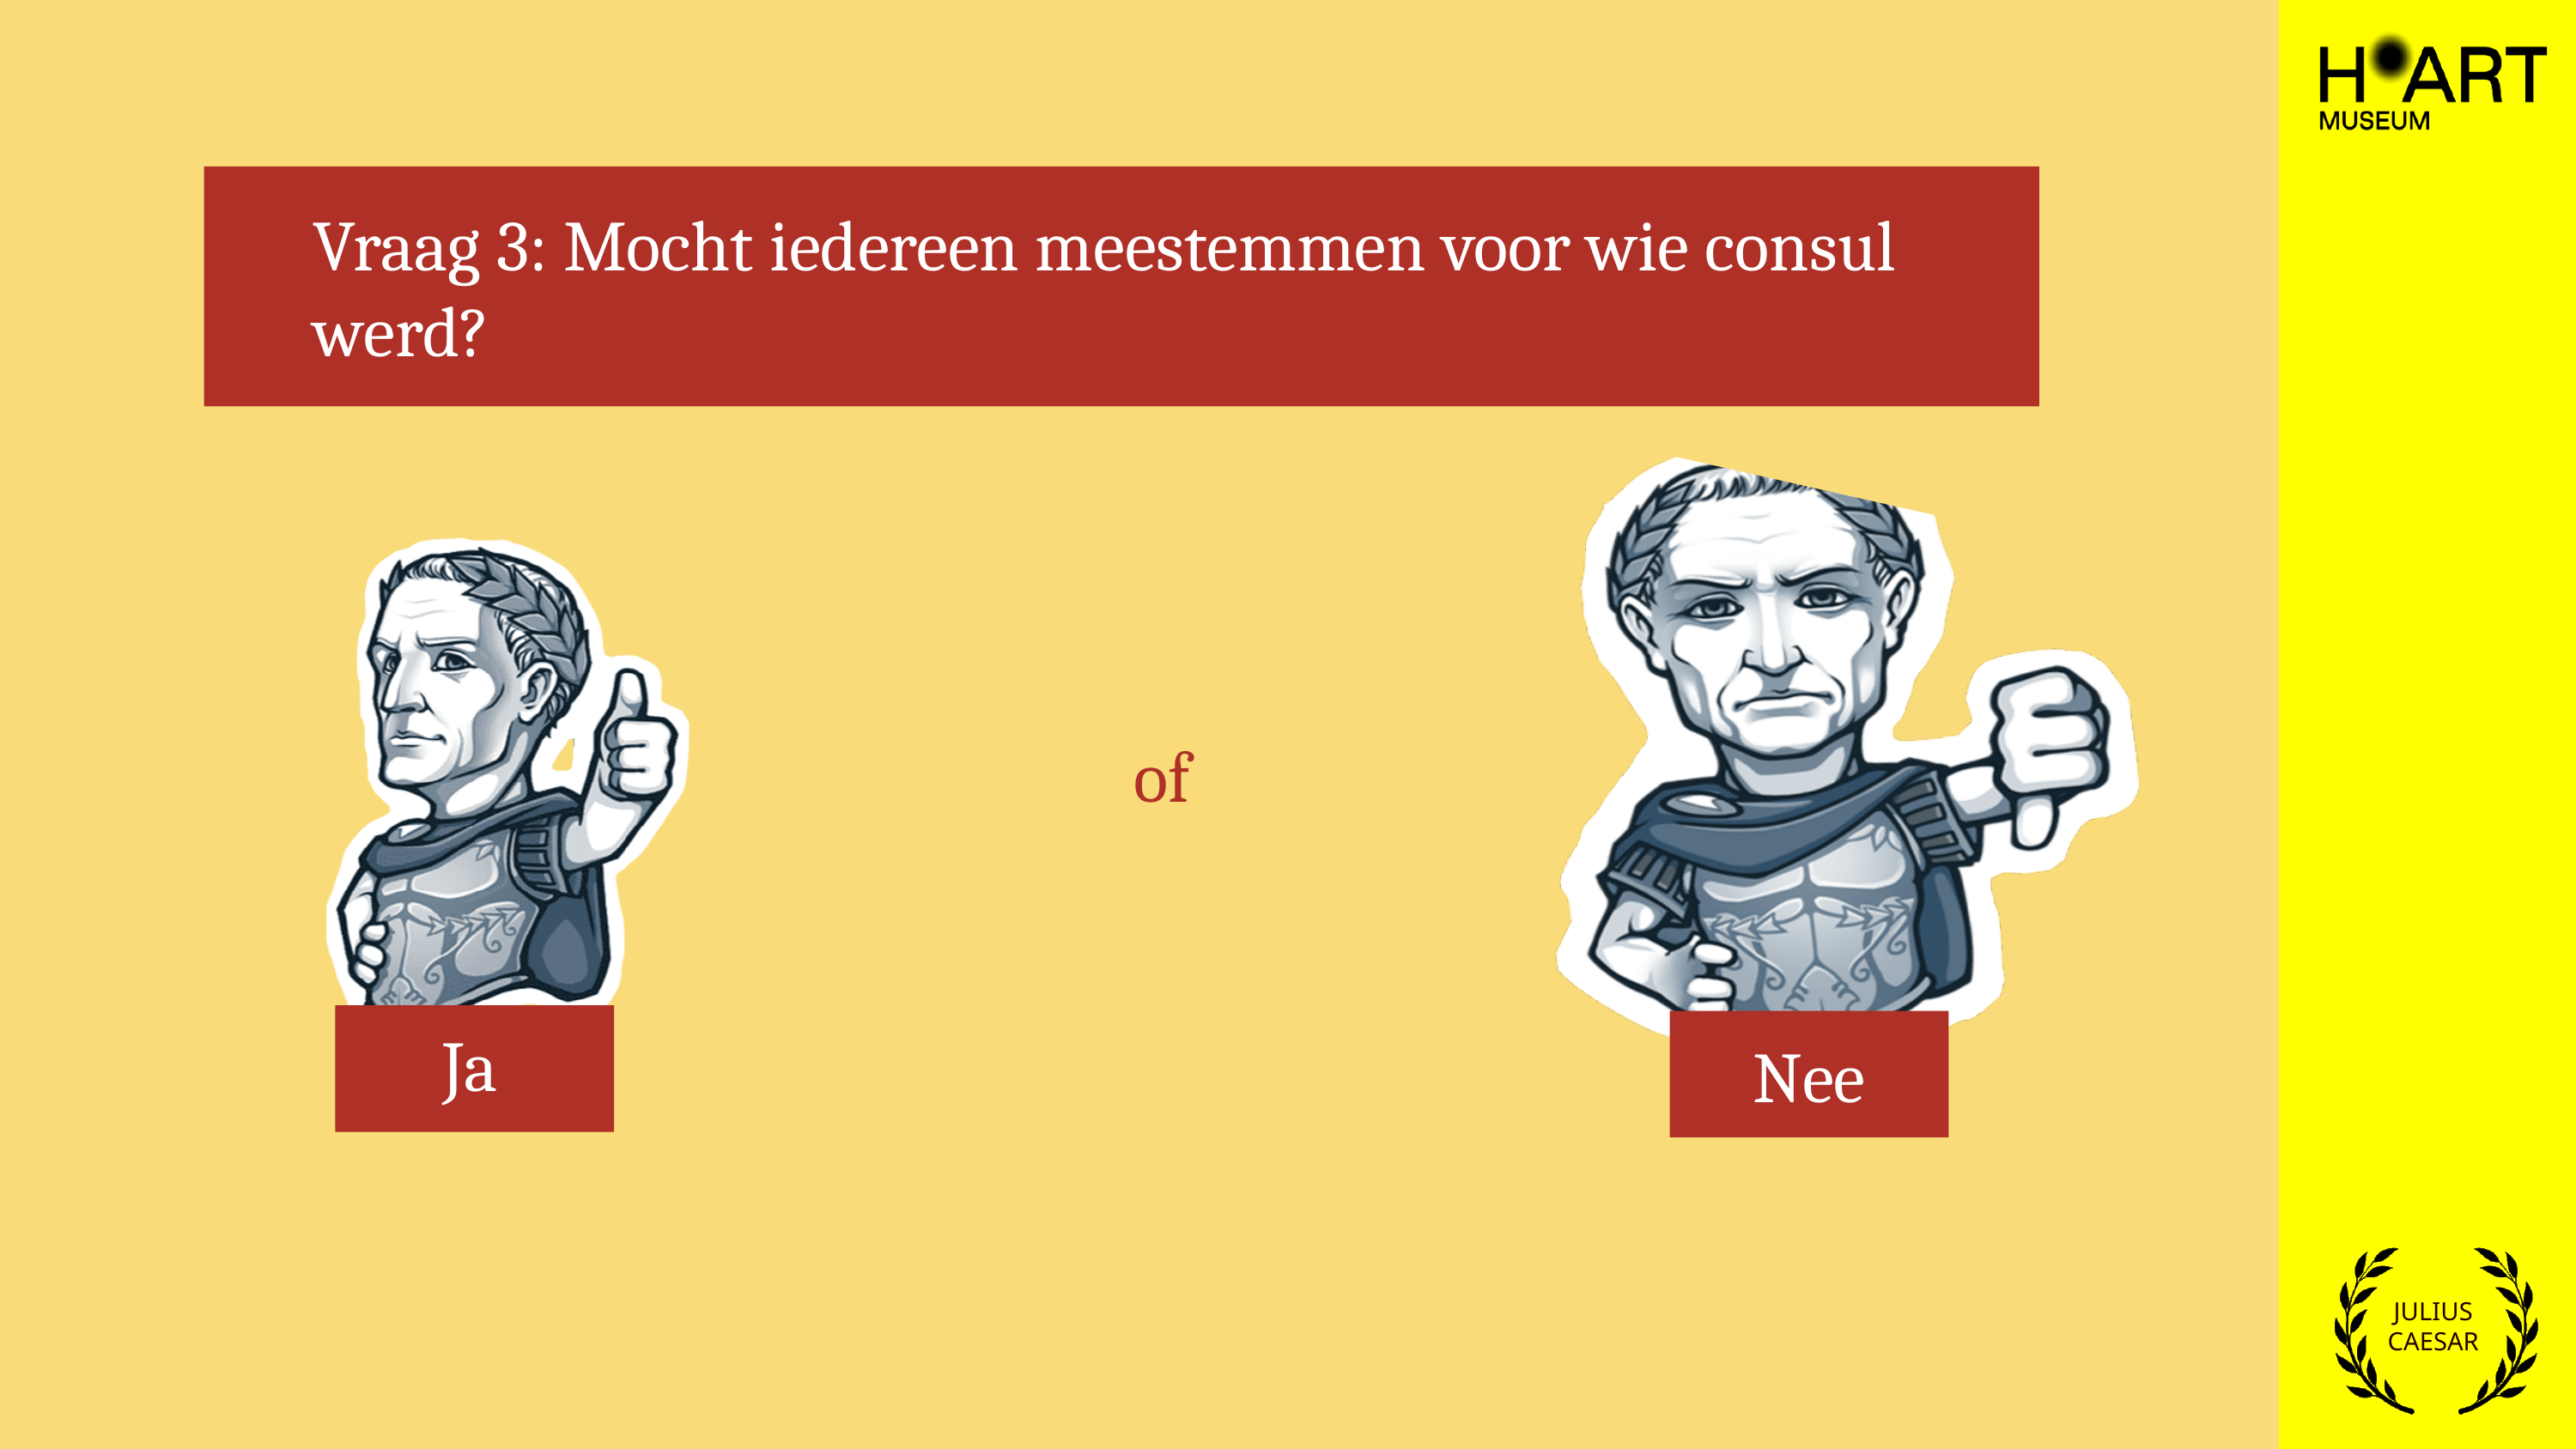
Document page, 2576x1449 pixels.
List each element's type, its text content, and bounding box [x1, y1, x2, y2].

text_box Nee [1669, 1024, 1949, 1124]
picture [2312, 1217, 2576, 1449]
text_box [1668, 1009, 1951, 1139]
text_box [325, 305, 775, 1044]
text_box Vraag 3: Mocht iedereen meestemmen voor wie consul werd? [300, 192, 2039, 378]
text_box [202, 165, 2041, 408]
text_box [2319, 15, 2548, 138]
text_box [2279, 0, 2576, 1449]
text_box [1240, 406, 2190, 1449]
text_box [333, 1003, 616, 1134]
text_box of [1121, 724, 1360, 823]
text_box Ja [325, 1013, 615, 1113]
